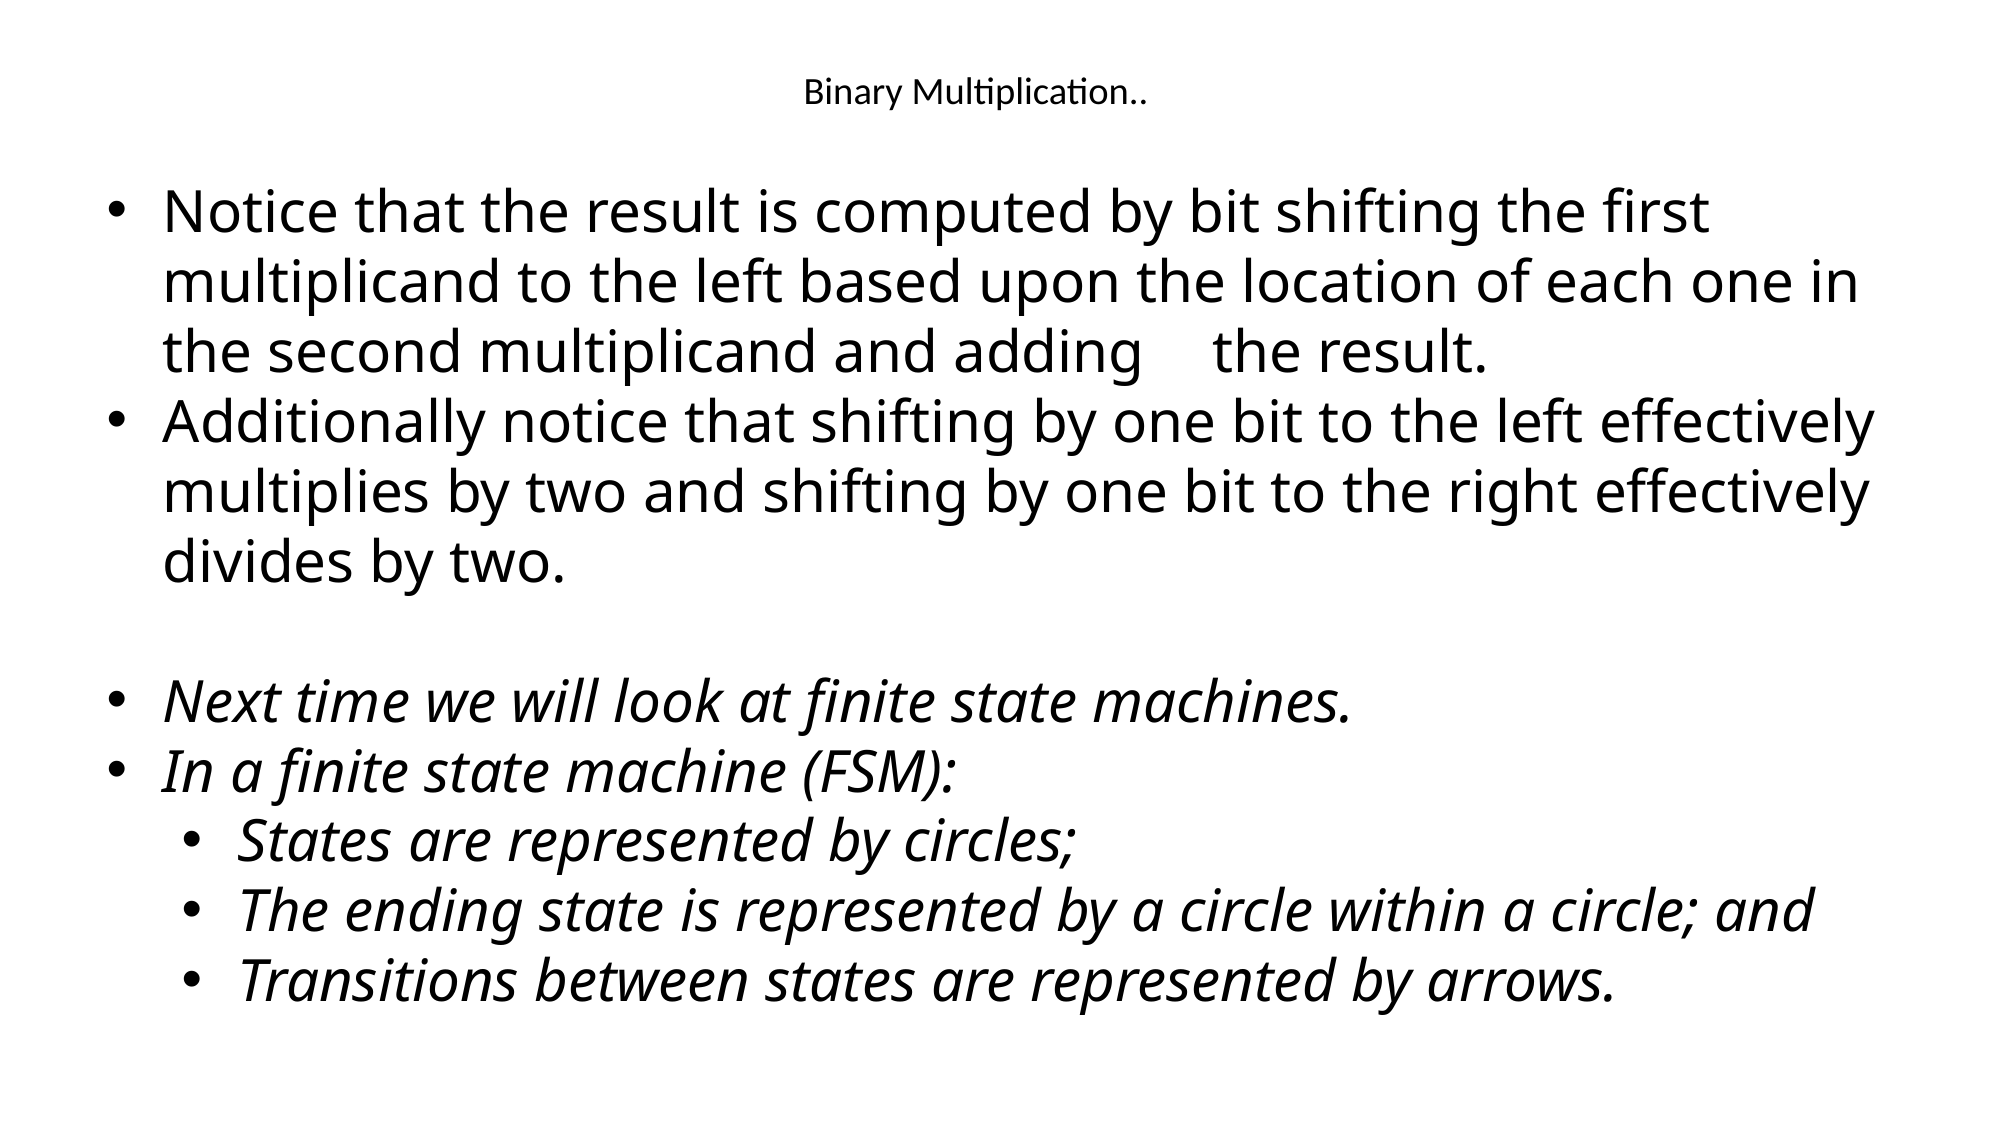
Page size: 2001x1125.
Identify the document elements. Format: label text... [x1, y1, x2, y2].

text_box Notice that the result is computed by bit shifting the first multiplicand to the left based upon the location of each one in the second multiplicand and adding the result. Additionally notice that shifting by one bit to the left effectively multiplies by two and shifting by one bit to the right effectively divides by two. Next time we will look at finite state machines. In a finite state machine (FSM): States are represented by circles; The ending state is represented by a circle within a circle; and Transitions between states are represented by arrows. [91, 166, 1907, 1021]
title Binary Multiplication.. [561, 58, 1391, 121]
